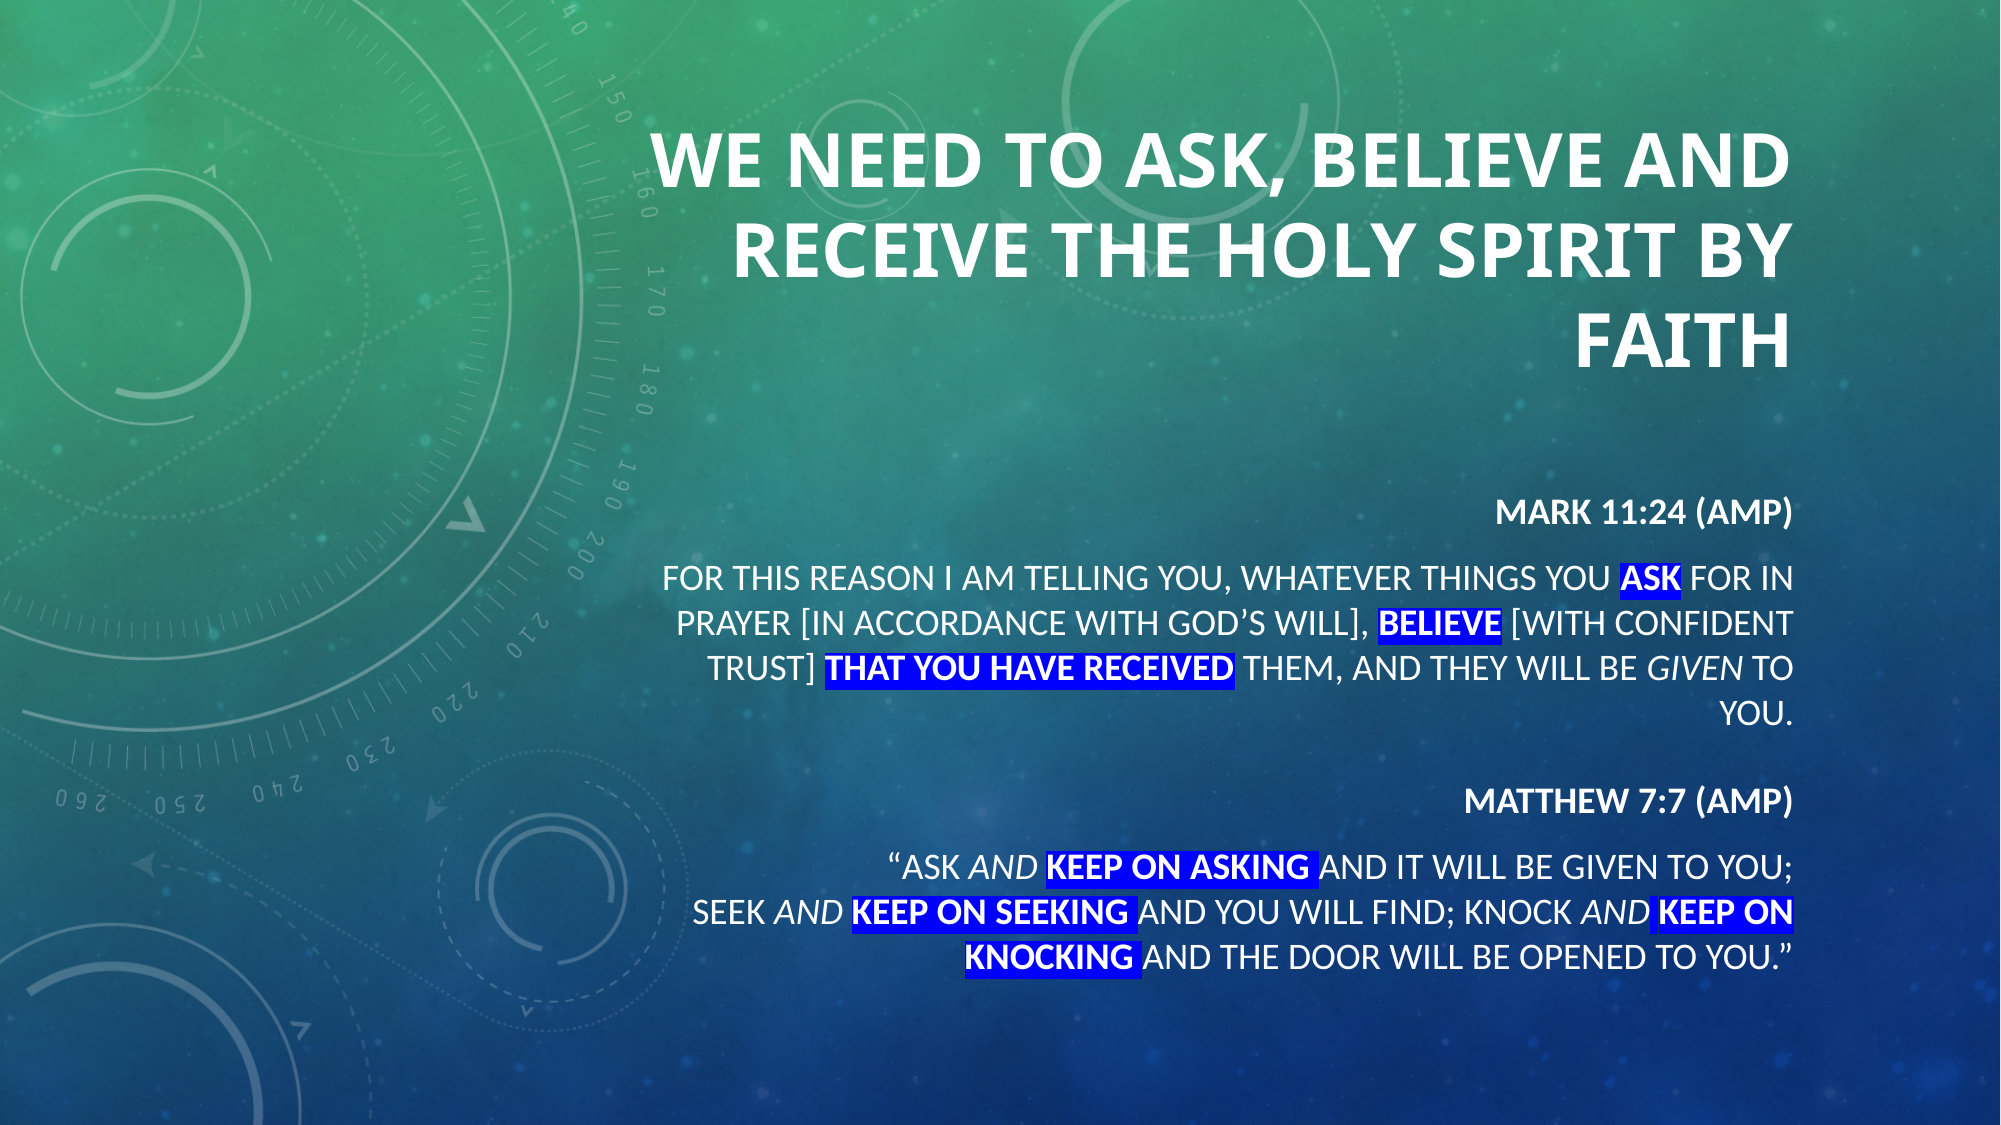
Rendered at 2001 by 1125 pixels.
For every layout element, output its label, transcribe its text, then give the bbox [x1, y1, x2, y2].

title We need to ask, believe and receive the Holy Spirit by faith [628, 159, 1810, 390]
subtitle Mark 11:24 (Amp) For this reason I am telling you, whatever things you ask for in prayer [in accordance with God’s will], believe [with confident trust] that you have received them, and they will be given to you. [628, 479, 1810, 711]
text_box Matthew 7:7 (Amp) “Ask and keep on asking and it will be given to you; seek and keep on seeking and you will find; knock and keep on knocking and the door will be opened to you.” [628, 768, 1809, 999]
picture [0, 0, 2001, 1125]
